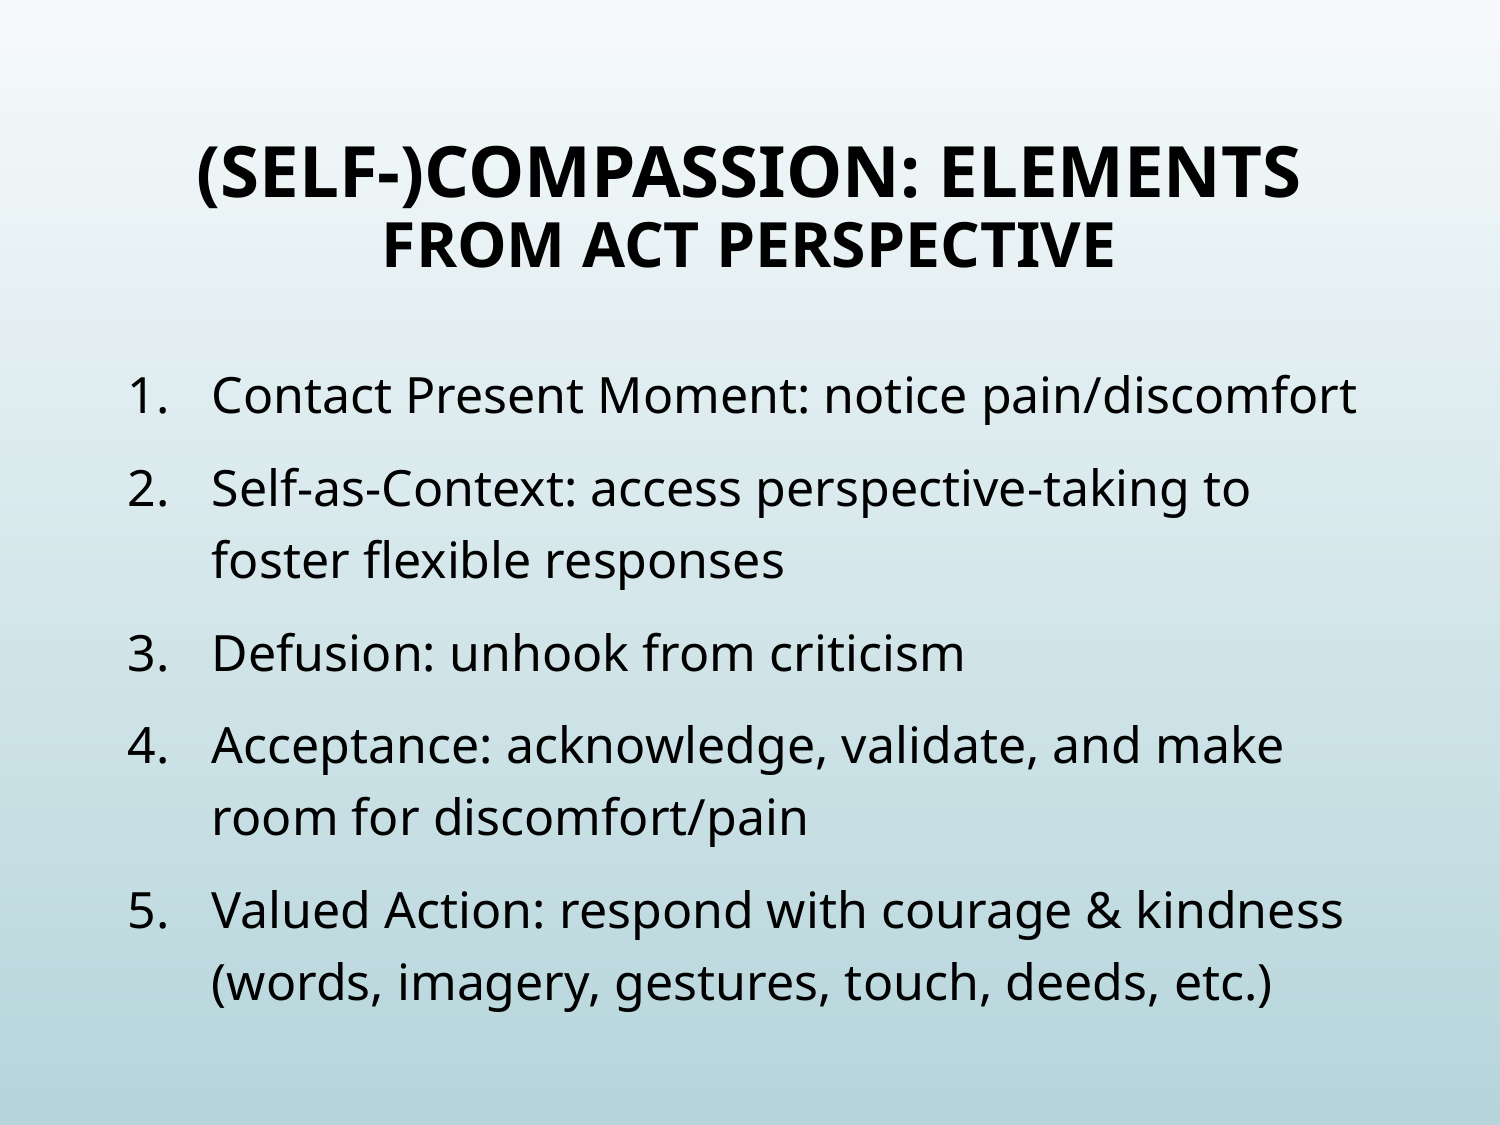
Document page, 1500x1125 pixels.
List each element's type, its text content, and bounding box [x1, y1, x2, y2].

title (Self-)compassion: Elements from ACT perspective [112, 99, 1387, 318]
list Contact Present Moment: notice pain/discomfort Self-as-Context: access perspective-taking to foster flexible responses Defusion: unhook from criticism Acceptance: acknowledge, validate, and make room for discomfort/pain Valued Action: respond with courage & kindness (words, imagery, gestures, touch, deeds, etc.) [112, 343, 1415, 1050]
